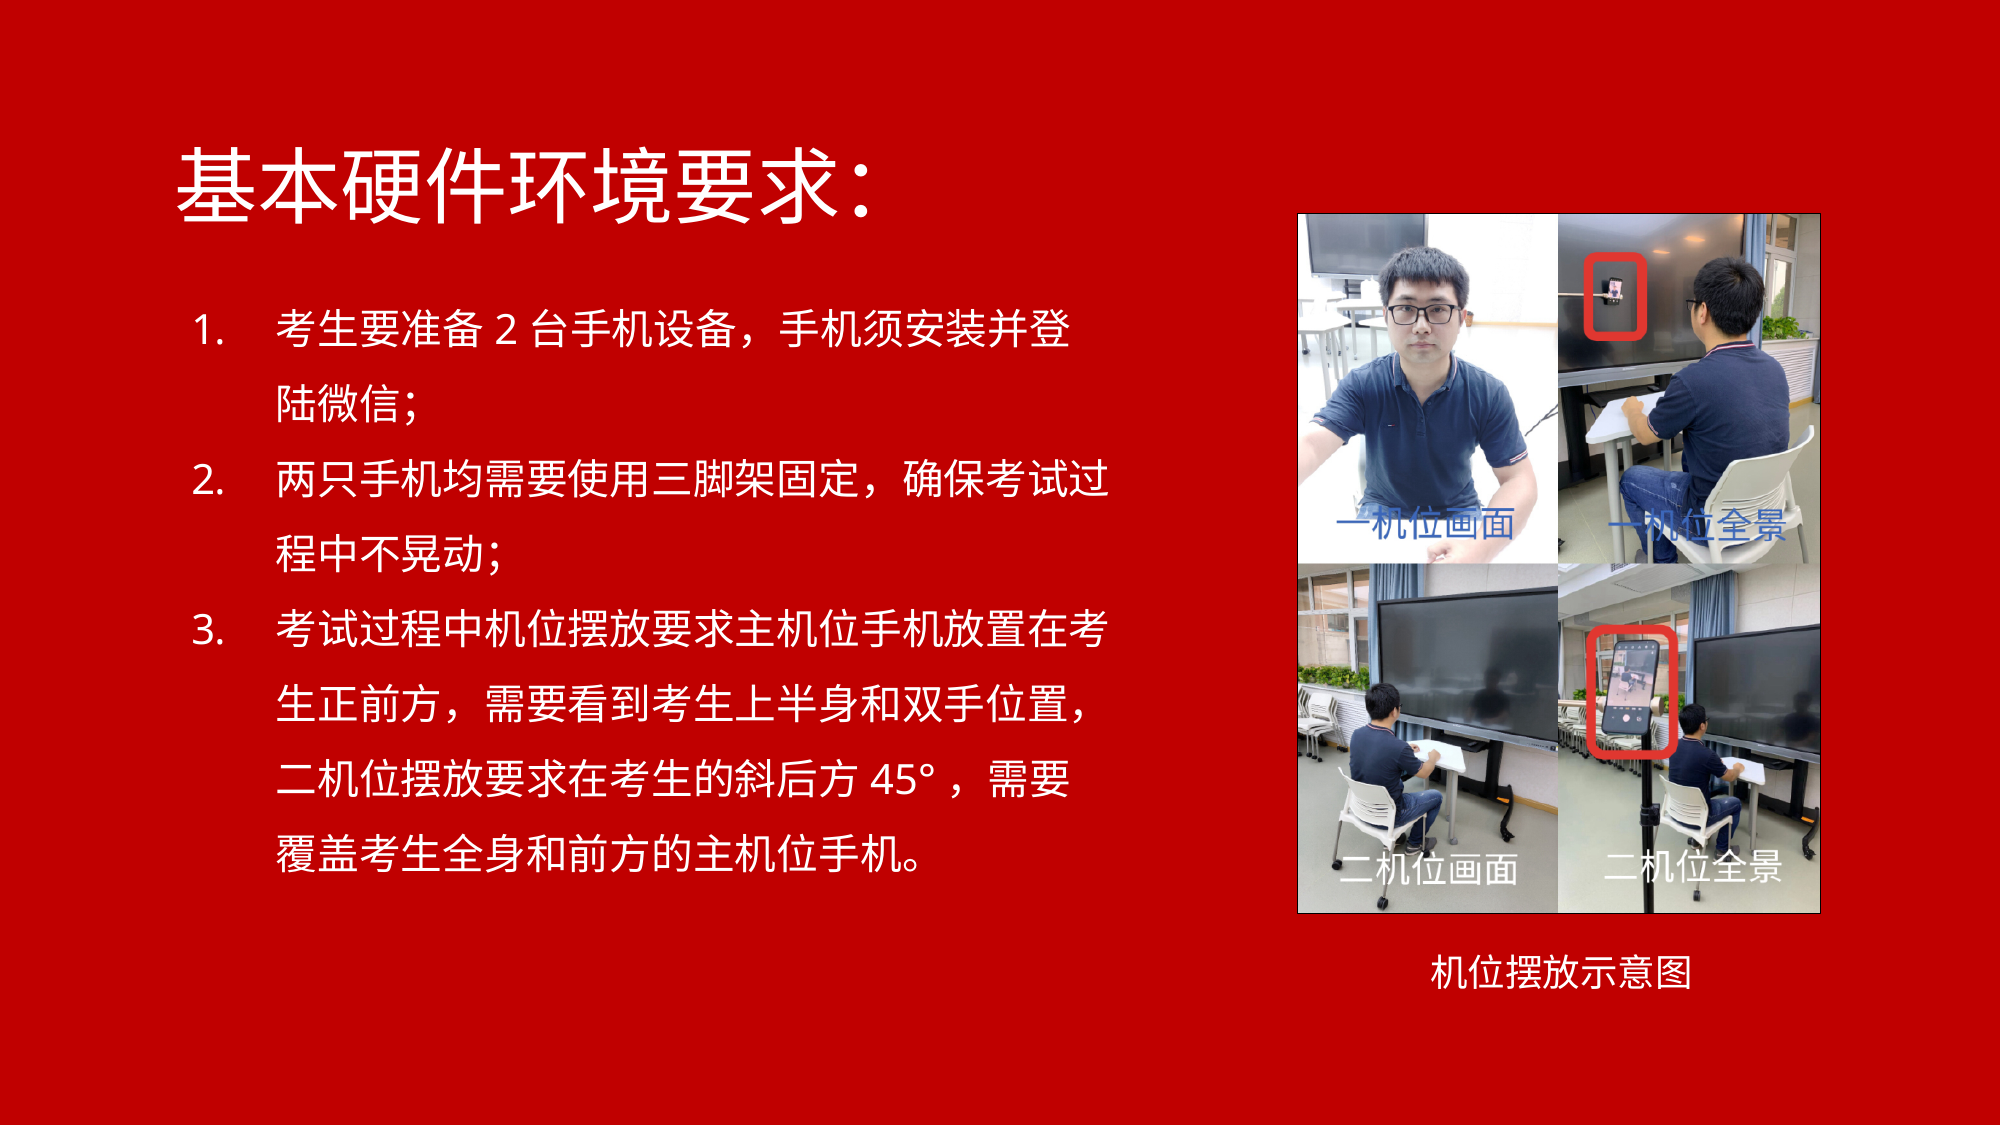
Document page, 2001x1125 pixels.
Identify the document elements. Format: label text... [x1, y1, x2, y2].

text_box 机位摆放示意图 [1415, 941, 1708, 1002]
text_box 考生要准备2台手机设备，手机须安装并登陆微信； 两只手机均需要使用三脚架固定，确保考试过程中不晃动； 考试过程中机位摆放要求主机位手机放置在考生正前方，需要看到考生上半身和双手位置，二机位摆放要求在考生的斜后方45°，需要覆盖考生全身和前方的主机位手机。 [176, 270, 1126, 886]
text_box 基本硬件环境要求： [159, 113, 1822, 243]
picture [1297, 213, 1820, 913]
